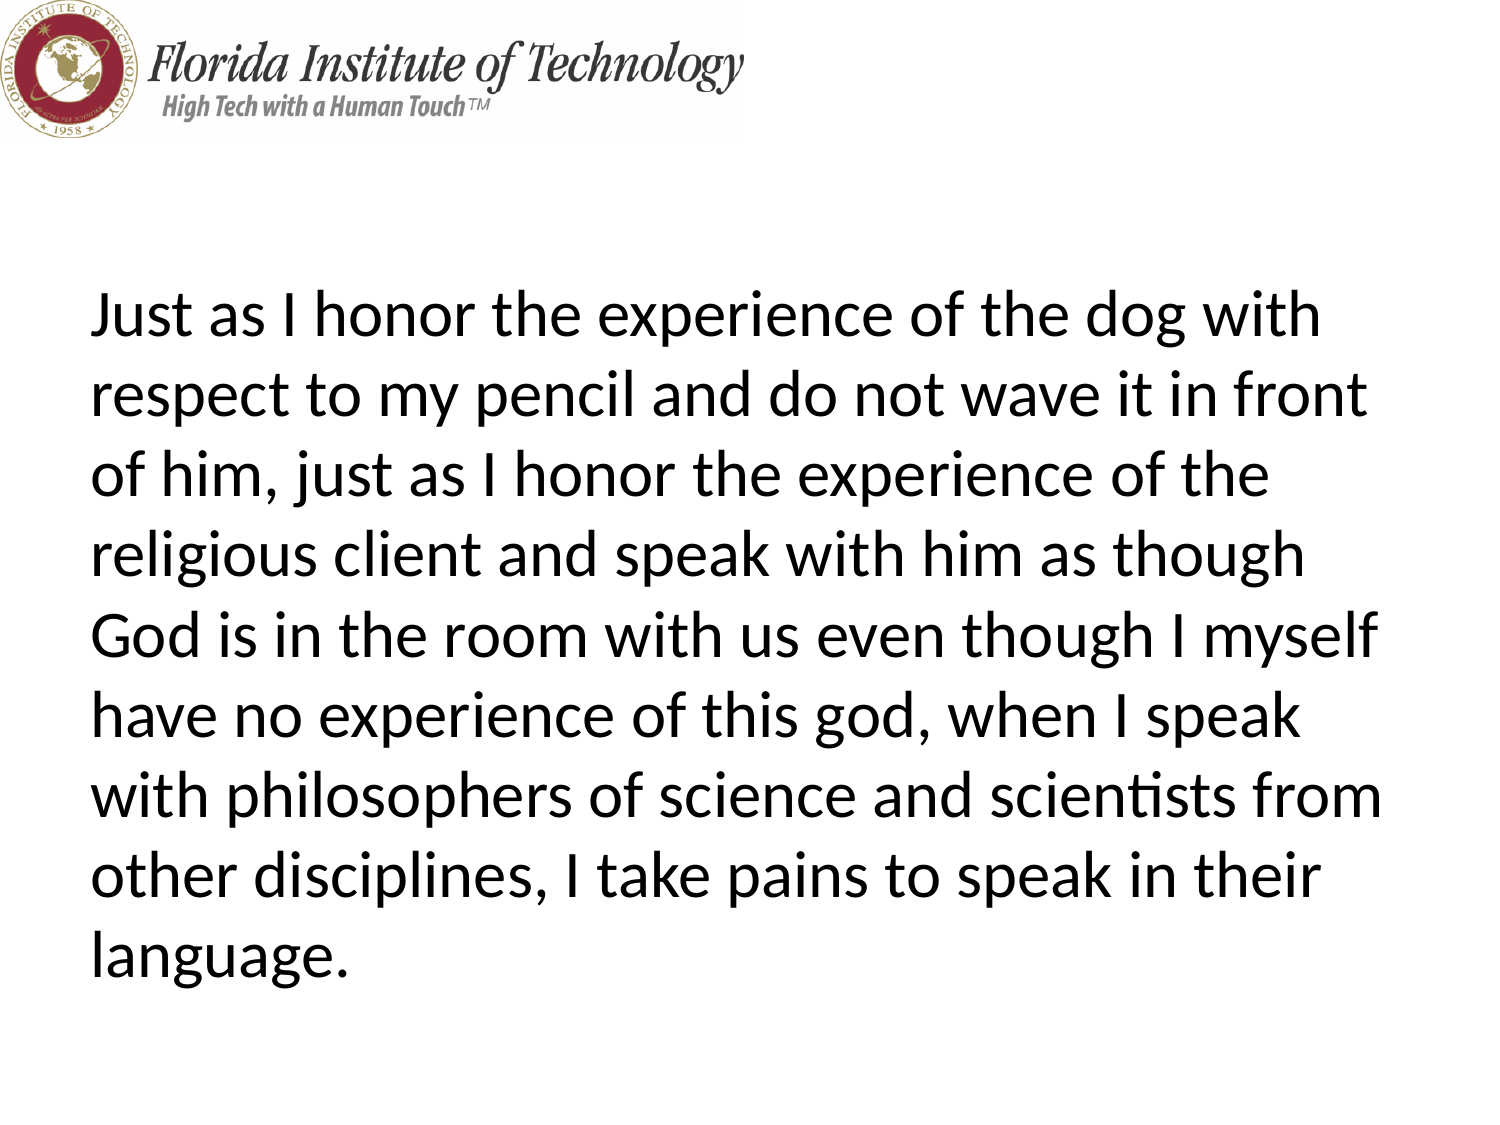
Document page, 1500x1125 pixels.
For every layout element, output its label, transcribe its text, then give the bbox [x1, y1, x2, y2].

list Just as I honor the experience of the dog with respect to my pencil and do not wave it in front of him, just as I honor the experience of the religious client and speak with him as though God is in the room with us even though I myself have no experience of this god, when I speak with philosophers of science and scientists from other disciplines, I take pains to speak in their language. [75, 262, 1425, 1005]
picture [0, 0, 745, 138]
